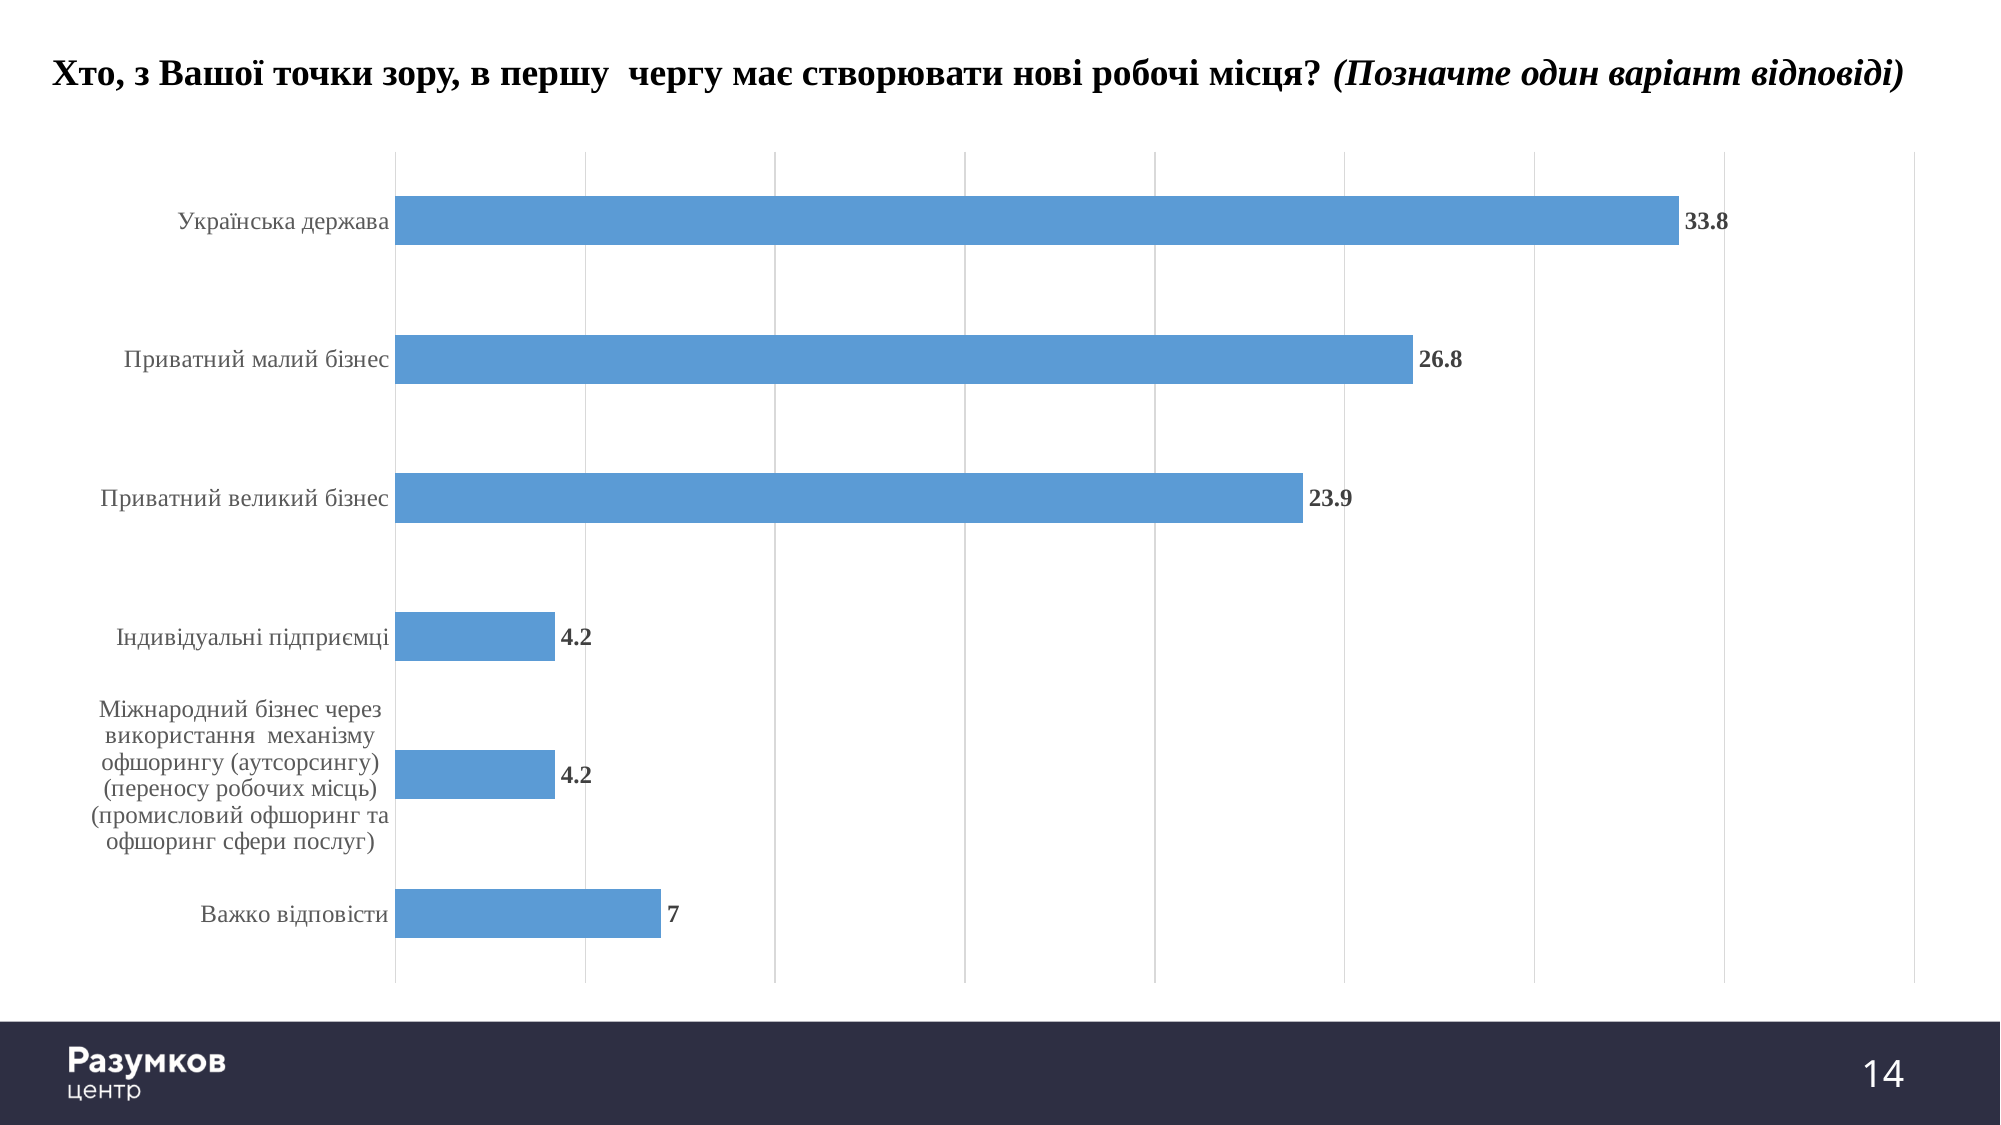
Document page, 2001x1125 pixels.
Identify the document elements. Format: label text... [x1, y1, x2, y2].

picture [52, 1032, 259, 1115]
text_box 14 [1846, 1042, 1950, 1109]
chart [52, 134, 1953, 1001]
text_box Хто, з Вашої точки зору, в першу чергу має створювати нові робочі місця? (Позначте один варіант відповіді) [29, 40, 1929, 101]
text_box [0, 1021, 2000, 1125]
